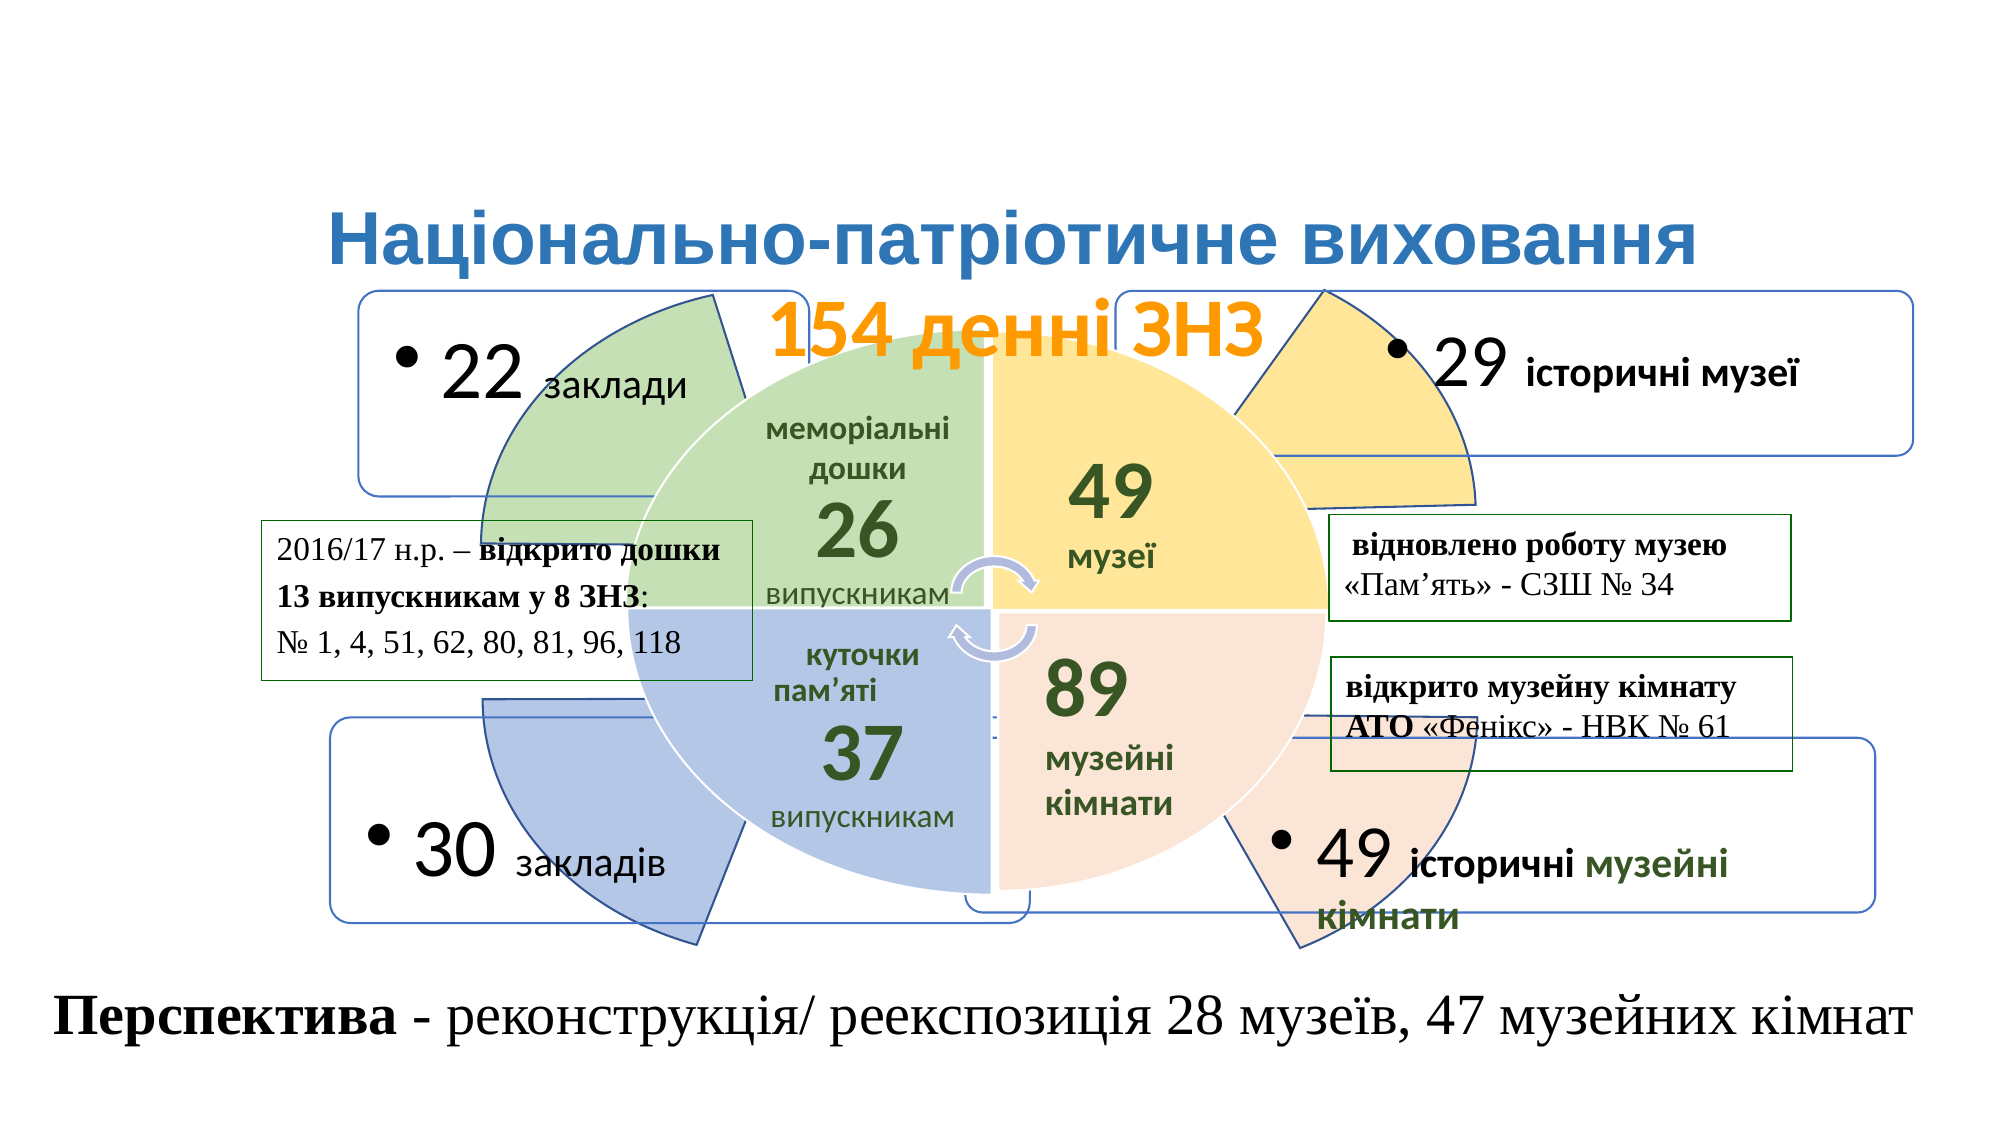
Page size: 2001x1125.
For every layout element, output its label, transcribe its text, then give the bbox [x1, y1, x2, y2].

text_box [1290, 934, 1334, 950]
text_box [96, 290, 1914, 934]
text_box Національно-патріотичне виховання [312, 168, 1715, 287]
text_box [660, 934, 703, 947]
text_box Перспектива - реконструкція/ реекспозиція 28 музеїв, 47 музейних кімнат [35, 969, 1933, 1054]
